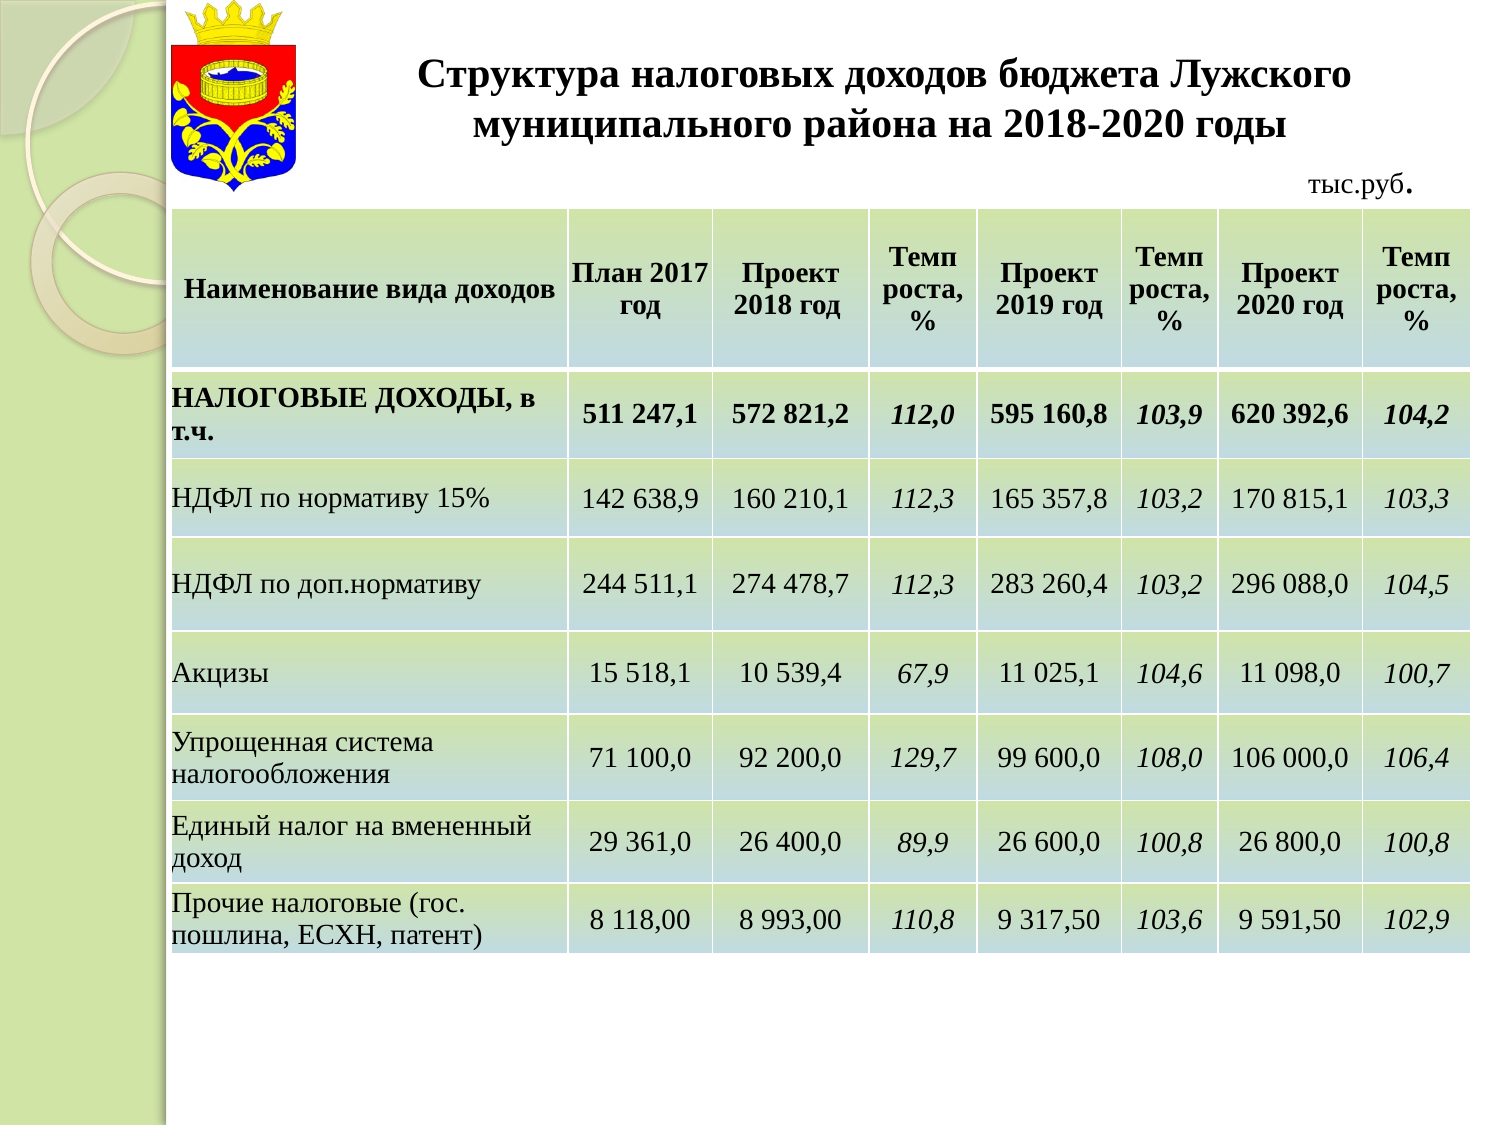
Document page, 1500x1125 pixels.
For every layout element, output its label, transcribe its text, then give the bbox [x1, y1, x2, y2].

table_cell 26 600,0 [978, 801, 1121, 882]
table_cell 104,5 [1363, 538, 1470, 630]
table_cell 89,9 [870, 801, 976, 882]
title Структура налоговых доходов бюджета Лужского муниципального района на 2018-2020 годы [301, 54, 1459, 138]
table_cell 108,0 [1122, 715, 1217, 800]
table_cell 106 000,0 [1219, 715, 1362, 800]
table_cell 71 100,0 [569, 715, 712, 800]
table_cell Упрощенная система налогообложения [172, 715, 567, 800]
table_header Наименование вида доходов [172, 209, 567, 367]
table_cell 100,8 [1363, 801, 1470, 882]
table_cell 15 518,1 [569, 632, 712, 713]
table_cell НАЛОГОВЫЕ ДОХОДЫ, в т.ч. [172, 372, 567, 458]
table_cell 104,6 [1122, 632, 1217, 713]
table_header План 2017 год [569, 209, 712, 367]
table_cell 26 400,0 [713, 801, 868, 882]
picture [170, 0, 296, 193]
table_cell 283 260,4 [978, 538, 1121, 630]
table_cell 11 025,1 [978, 632, 1121, 713]
table_cell 129,7 [870, 715, 976, 800]
table_cell НДФЛ по доп.нормативу [172, 538, 567, 630]
table_header Темп роста, % [1122, 209, 1217, 367]
table_cell 112,0 [870, 372, 976, 458]
table_cell 99 600,0 [978, 715, 1121, 800]
table_cell 26 800,0 [1219, 801, 1362, 882]
table_cell Прочие налоговые (гос. пошлина, ЕСХН, патент) [172, 884, 567, 953]
table_cell 620 392,6 [1219, 372, 1362, 458]
table_cell 296 088,0 [1219, 538, 1362, 630]
table_cell 103,2 [1122, 459, 1217, 536]
table_cell 170 815,1 [1219, 459, 1362, 536]
table_cell 112,3 [870, 538, 976, 630]
table_cell 110,8 [870, 884, 976, 953]
table_header Темп роста, % [1363, 209, 1470, 367]
table_cell 100,8 [1122, 801, 1217, 882]
table_cell 244 511,1 [569, 538, 712, 630]
table_header Проект 2018 год [713, 209, 868, 367]
table_cell 103,6 [1122, 884, 1217, 953]
table_cell 112,3 [870, 459, 976, 536]
table_cell 160 210,1 [713, 459, 868, 536]
table_cell 9 591,50 [1219, 884, 1362, 953]
table_cell 103,3 [1363, 459, 1470, 536]
table_cell 92 200,0 [713, 715, 868, 800]
table_cell 8 993,00 [713, 884, 868, 953]
table_cell 103,2 [1122, 538, 1217, 630]
table_cell 274 478,7 [713, 538, 868, 630]
table_cell 103,9 [1122, 372, 1217, 458]
table_cell Единый налог на вмененный доход [172, 801, 567, 882]
table_cell Акцизы [172, 632, 567, 713]
table_header Темп роста, % [870, 209, 976, 367]
table_cell 9 317,50 [978, 884, 1121, 953]
table_cell 572 821,2 [713, 372, 868, 458]
table_cell 511 247,1 [569, 372, 712, 458]
table_header Проект 2019 год [978, 209, 1121, 367]
table_cell 165 357,8 [978, 459, 1121, 536]
text_box тыс.руб. [1293, 148, 1431, 209]
table_cell 102,9 [1363, 884, 1470, 953]
table_cell 10 539,4 [713, 632, 868, 713]
table_cell 11 098,0 [1219, 632, 1362, 713]
table_cell 142 638,9 [569, 459, 712, 536]
table_cell 8 118,00 [569, 884, 712, 953]
table_header Проект 2020 год [1219, 209, 1362, 367]
table_cell 100,7 [1363, 632, 1470, 713]
table_cell 106,4 [1363, 715, 1470, 800]
table_cell 595 160,8 [978, 372, 1121, 458]
table_cell НДФЛ по нормативу 15% [172, 459, 567, 536]
table_cell 104,2 [1363, 372, 1470, 458]
table_cell 67,9 [870, 632, 976, 713]
table_cell 29 361,0 [569, 801, 712, 882]
